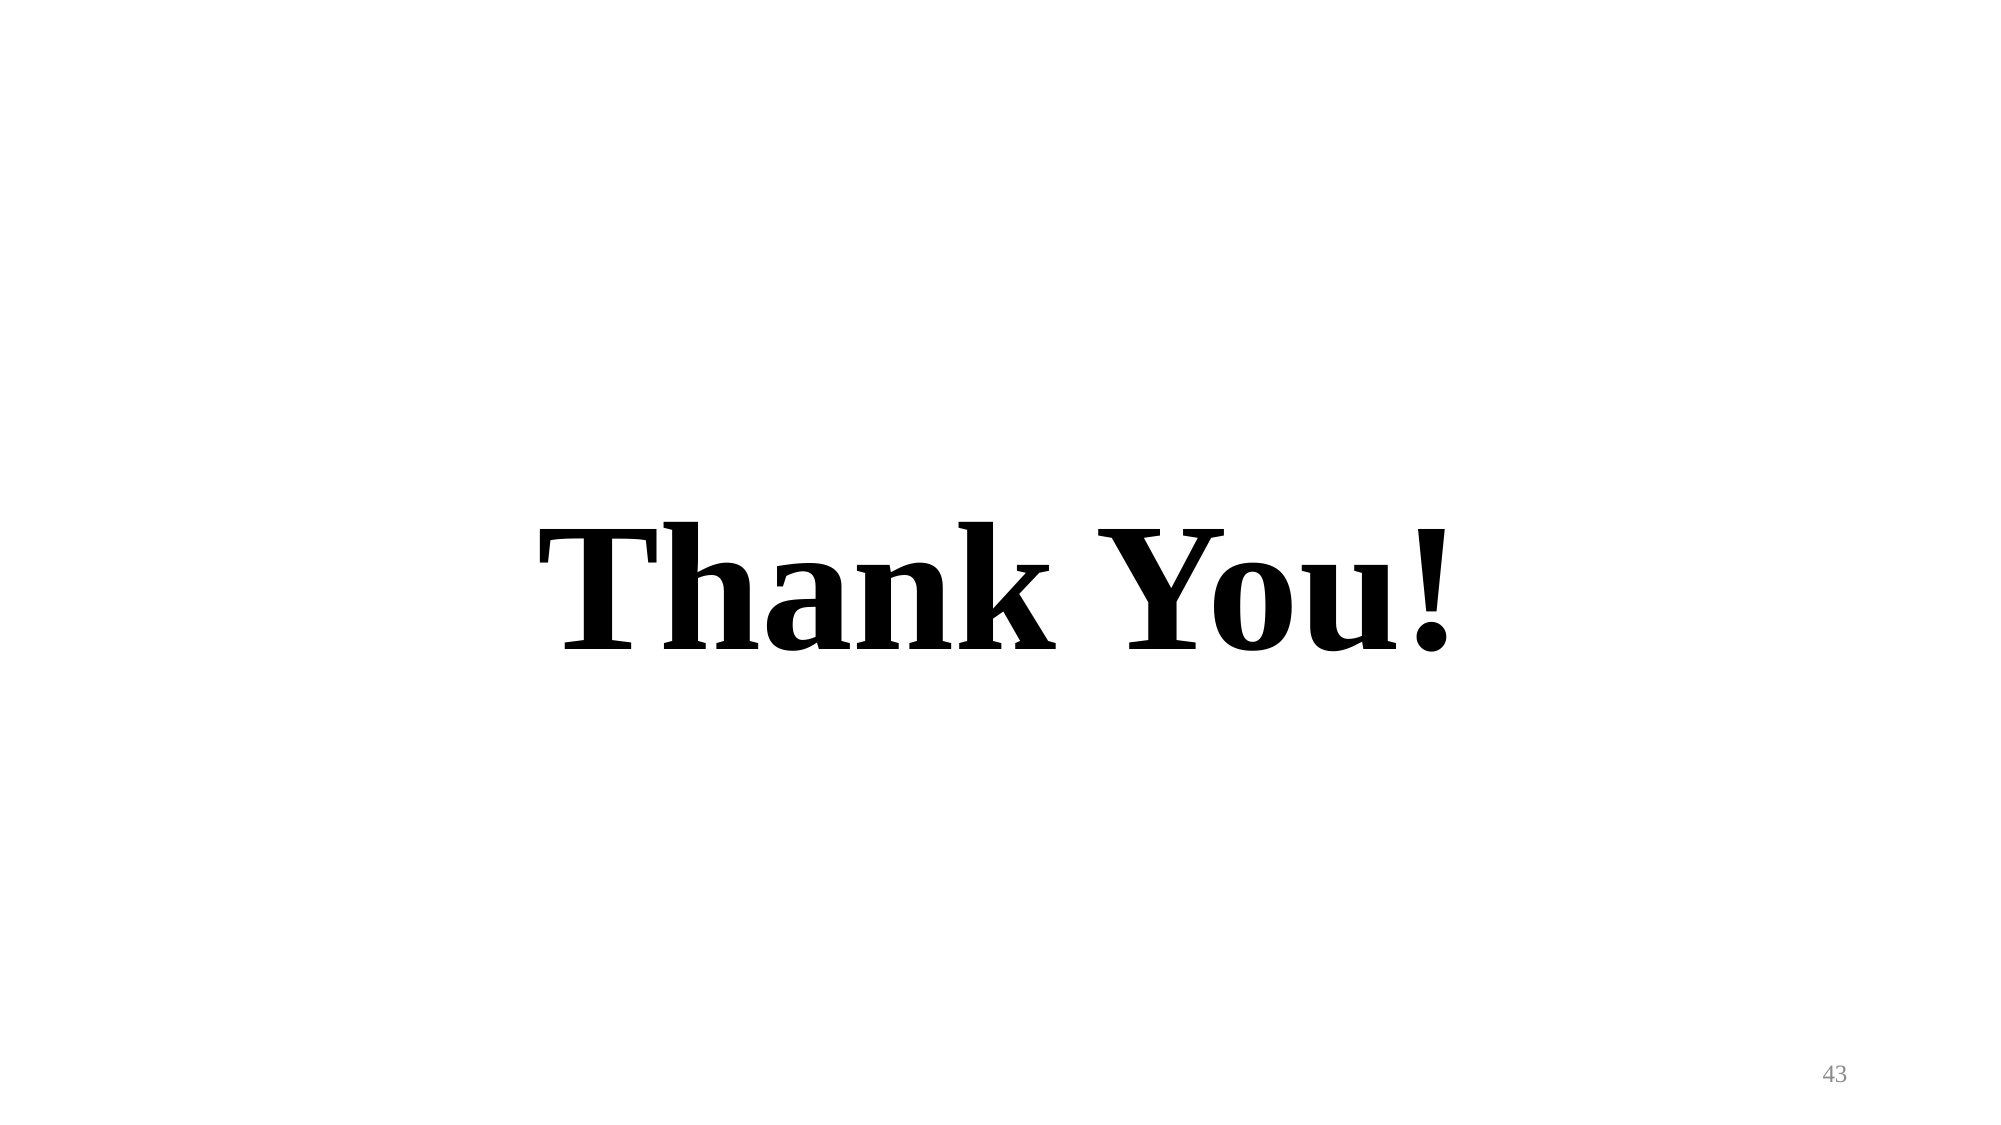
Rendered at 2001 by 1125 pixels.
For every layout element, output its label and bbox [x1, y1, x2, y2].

title [137, 428, 1863, 697]
slide_number [1412, 1042, 1863, 1103]
